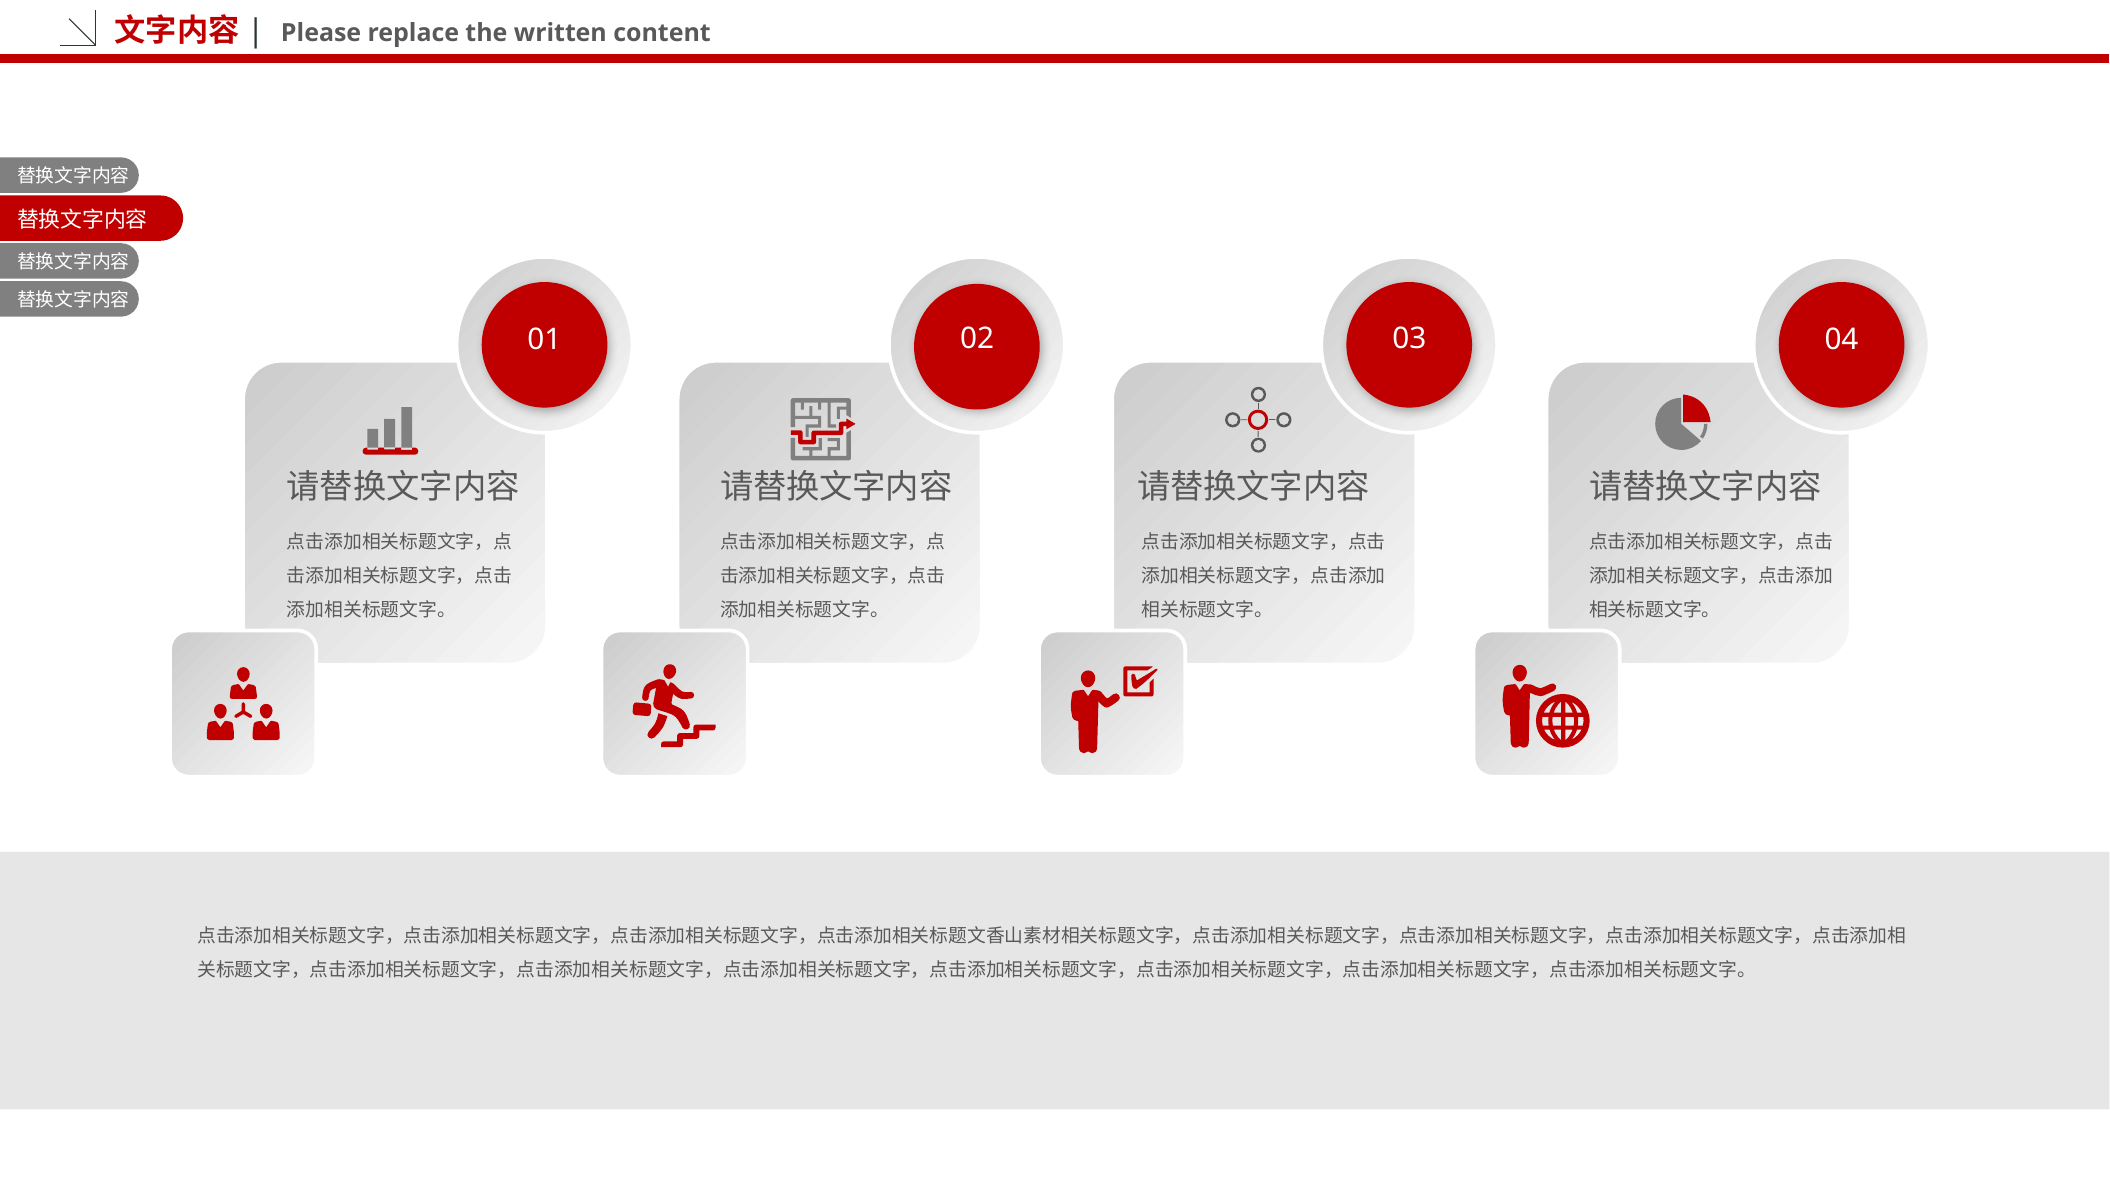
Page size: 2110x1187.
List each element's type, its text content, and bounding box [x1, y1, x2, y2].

text_box [0, 156, 127, 194]
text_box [1546, 360, 1851, 665]
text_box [170, 630, 317, 777]
text_box [0, 851, 2110, 1111]
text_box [243, 360, 548, 665]
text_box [705, 458, 974, 625]
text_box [1112, 360, 1417, 665]
text_box 替换文字内容 [5, 243, 157, 279]
text_box 替换文字内容 [5, 281, 157, 317]
text_box 替换文字内容 [5, 157, 157, 193]
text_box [888, 256, 1065, 433]
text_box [456, 256, 633, 433]
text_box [1473, 630, 1620, 777]
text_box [601, 630, 748, 777]
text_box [1039, 630, 1186, 777]
text_box 替换文字内容 [6, 198, 219, 239]
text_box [1122, 458, 1402, 625]
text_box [60, 9, 96, 46]
text_box [0, 242, 127, 280]
text_box 点击添加相关标题文字，点击添加相关标题文字，点击添加相关标题文字，点击添加相关标题文香山素材相关标题文字，点击添加相关标题文字，点击添加相关标题文字，点击添加相关标题文字，点击添加相关标题文字，点击添加相关标题文字，点击添加相关标题文字，点击添加相关标题文字，点击添加相关标题文字，点击添加相关标题文字，点击添加相关标题文字，点击添加相关标题文字。 [182, 905, 1936, 988]
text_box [272, 458, 541, 629]
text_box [677, 360, 982, 665]
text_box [1321, 256, 1498, 433]
text_box [0, 194, 173, 242]
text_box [1753, 256, 1930, 433]
text_box [0, 280, 127, 318]
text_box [1574, 458, 1851, 625]
text_box 文字内容| Please replace the written content [103, 4, 927, 54]
